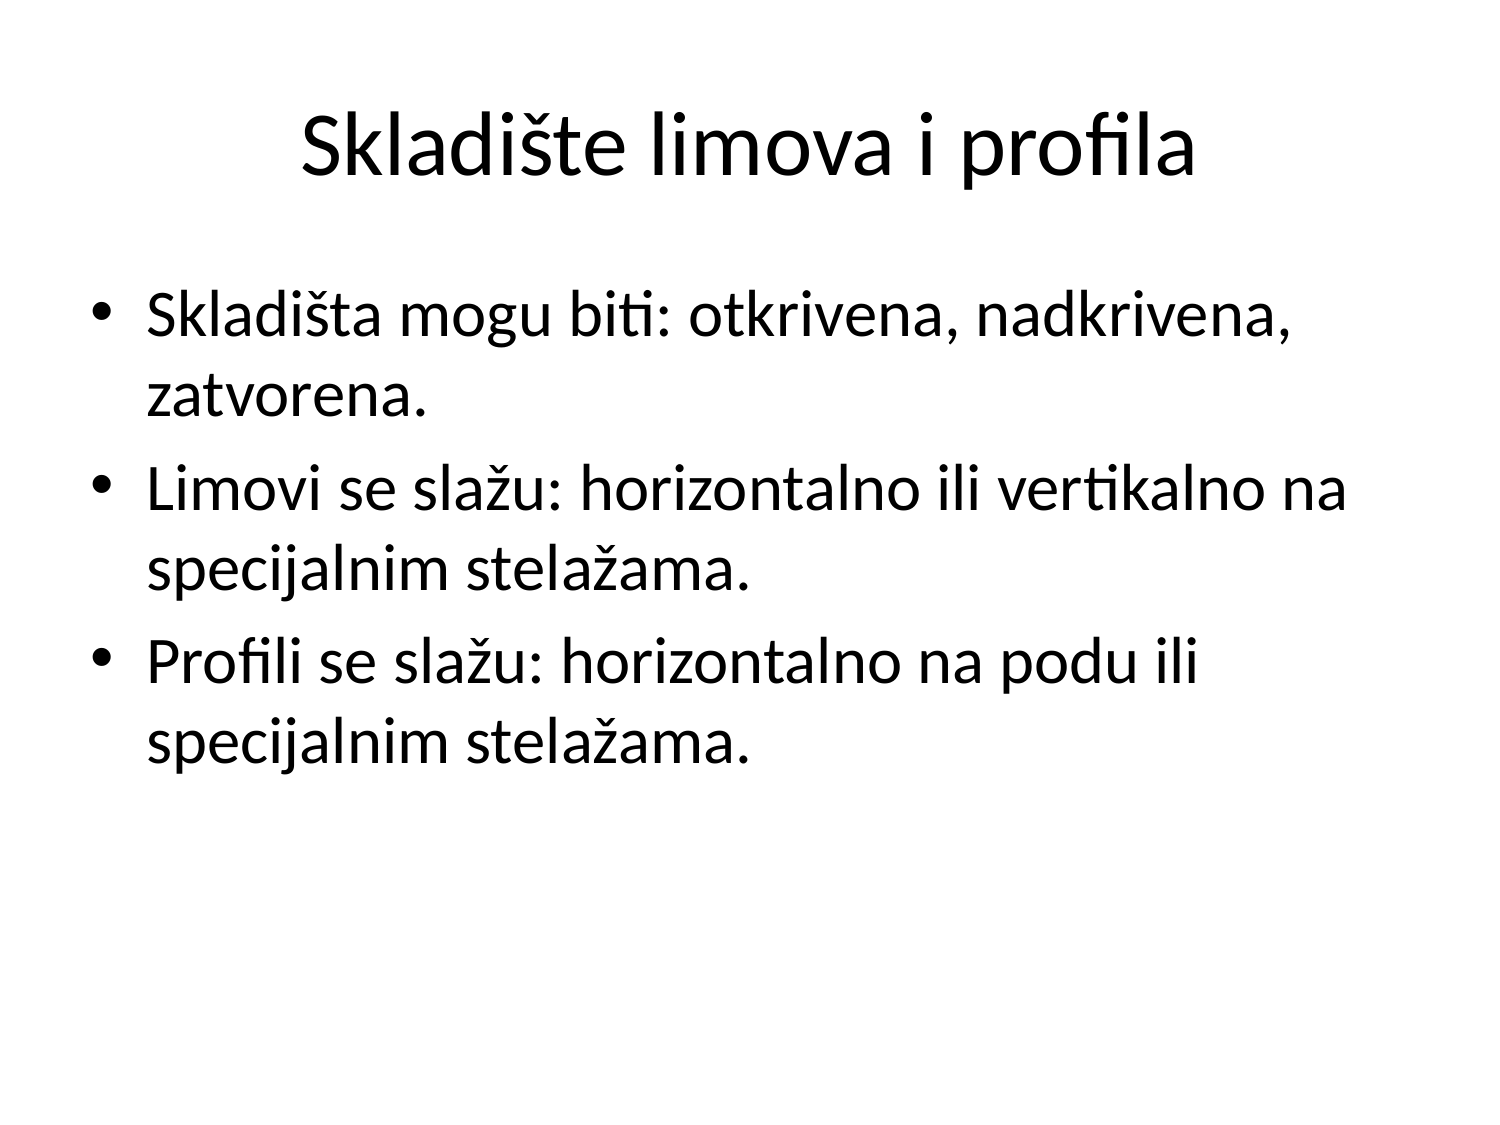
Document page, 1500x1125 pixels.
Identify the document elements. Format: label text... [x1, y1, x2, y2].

list Skladišta mogu biti: otkrivena, nadkrivena, zatvorena. Limovi se slažu: horizontalno ili vertikalno na specijalnim stelažama. Profili se slažu: horizontalno na podu ili specijalnim stelažama. [75, 262, 1425, 1005]
title Skladište limova i profila [75, 45, 1425, 233]
